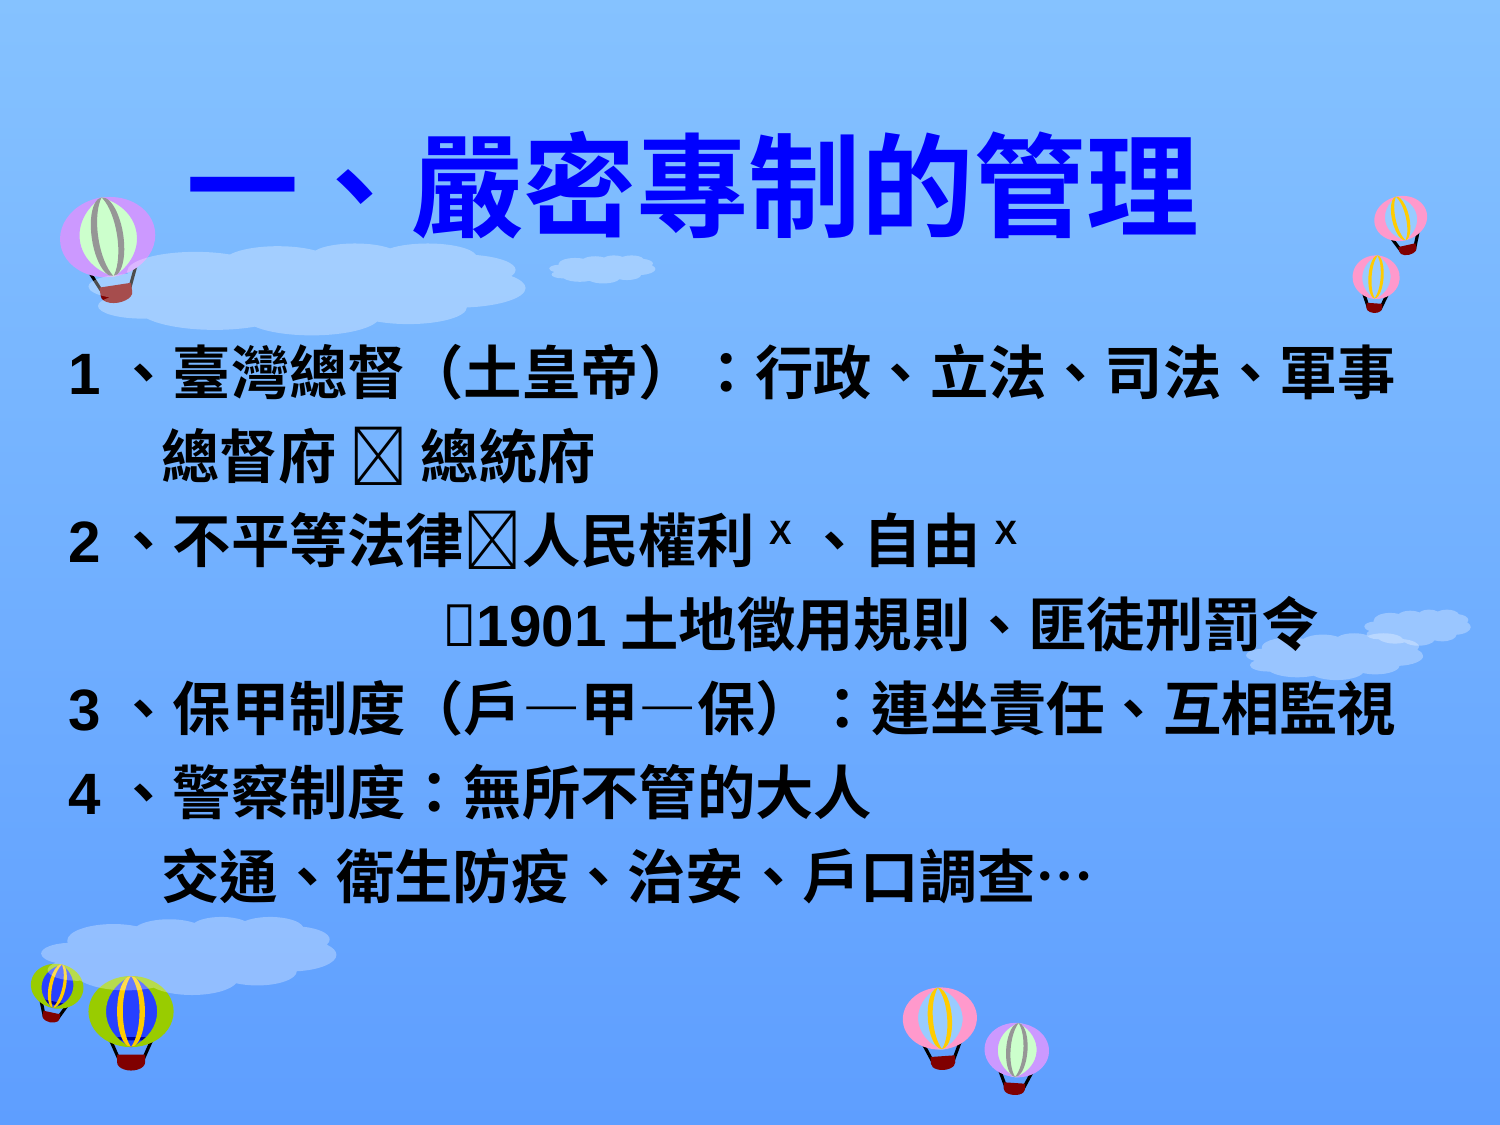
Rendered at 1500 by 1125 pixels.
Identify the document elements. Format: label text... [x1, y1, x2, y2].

list 1、臺灣總督（土皇帝）：行政、立法、司法、軍事 總督府  總統府 2、不平等法律人民權利X、自由X 1901土地徵用規則、匪徒刑罰令 3、保甲制度（戶—甲—保）：連坐責任、互相監視 4、警察制度：無所不管的大人 交通、衛生防疫、治安、戶口調查… [53, 314, 1459, 981]
title 一、嚴密專制的管理 [171, 90, 1306, 278]
